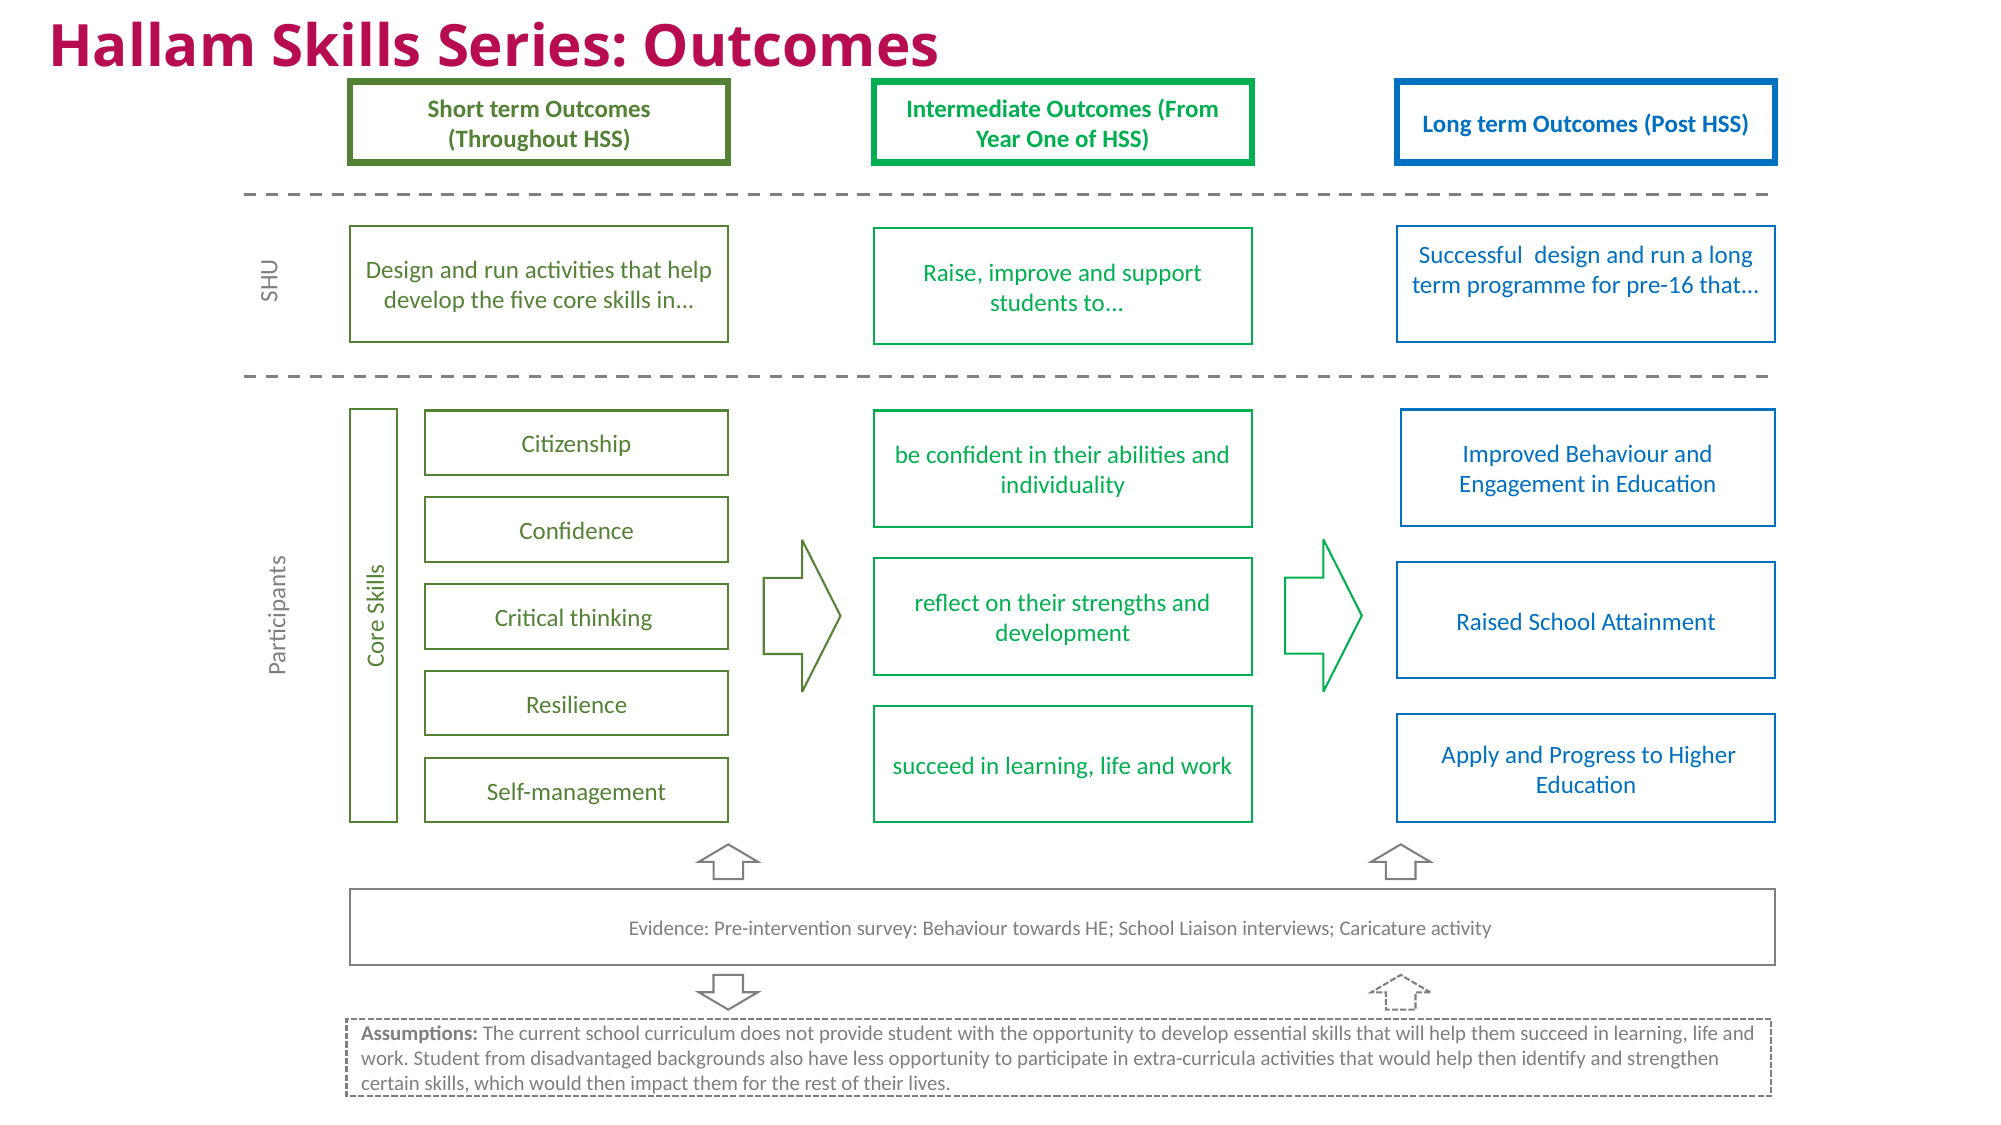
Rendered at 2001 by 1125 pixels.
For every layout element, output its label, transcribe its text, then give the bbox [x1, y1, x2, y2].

text_box [1367, 843, 1435, 881]
text_box Resilience [424, 670, 729, 736]
text_box succeed in learning, life and work [873, 705, 1253, 823]
text_box SHU [244, 227, 290, 334]
text_box Raised School Attainment [1396, 561, 1776, 679]
text_box Improved Behaviour and Engagement in Education [1400, 408, 1776, 527]
text_box Core Skills [349, 408, 398, 823]
text_box Participants [253, 409, 298, 823]
text_box Self-management [424, 757, 729, 823]
text_box [1367, 973, 1431, 1011]
text_box Successful design and run a long term programme for pre-16 that... [1396, 225, 1776, 343]
text_box Critical thinking [424, 583, 729, 650]
text_box [762, 539, 842, 693]
text_box Evidence: Pre-intervention survey: Behaviour towards HE; School Liaison interviews; Caricature activity [349, 888, 1776, 966]
text_box [695, 843, 762, 881]
text_box Assumptions: The current school curriculum does not provide student with the opportunity to develop essential skills that will help them succeed in learning, life and work. Student from disadvantaged backgrounds also have less opportunity to participate in extra-curricula activities that would help then identify and strengthen certain skills, which would then impact them for the rest of their lives. [345, 1018, 1772, 1097]
text_box Intermediate Outcomes (From Year One of HSS) [873, 128, 1253, 164]
text_box Apply and Progress to Higher Education [1396, 713, 1776, 823]
text_box [1284, 539, 1363, 693]
text_box be confident in their abilities and individuality [873, 409, 1253, 528]
text_box Long term Outcomes (Post HSS) [1396, 128, 1776, 164]
text_box Confidence [424, 496, 729, 563]
text_box reflect on their strengths and development [873, 557, 1253, 676]
text_box Design and run activities that help develop the five core skills in... [349, 225, 729, 343]
text_box Hallam Skills Series: Outcomes [33, 8, 1903, 128]
text_box Raise, improve and support students to... [873, 227, 1253, 345]
text_box [694, 973, 762, 1011]
text_box Citizenship [424, 409, 729, 476]
text_box Short term Outcomes (Throughout HSS) [349, 128, 729, 164]
